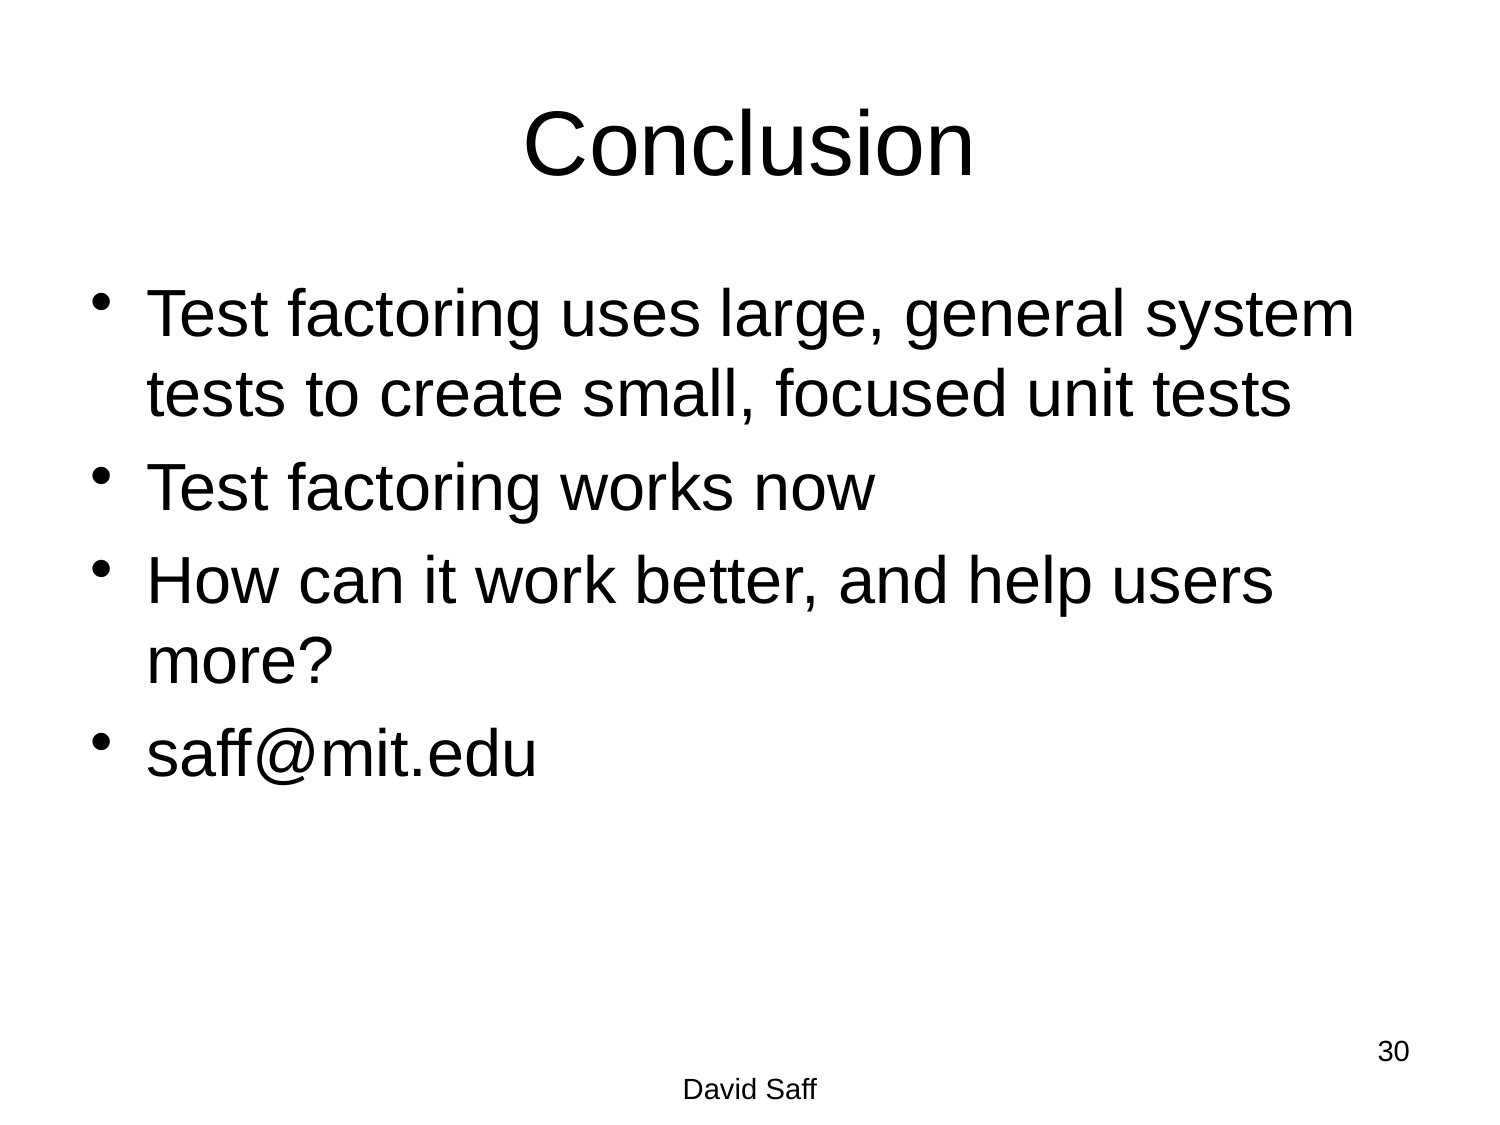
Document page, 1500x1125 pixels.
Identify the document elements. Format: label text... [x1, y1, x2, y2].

slide_number 30 [1074, 1024, 1425, 1103]
title Conclusion [75, 45, 1425, 233]
list Test factoring uses large, general system tests to create small, focused unit tests Test factoring works now How can it work better, and help users more? saff@mit.edu [75, 262, 1425, 1005]
footer David Saff [512, 1062, 988, 1103]
